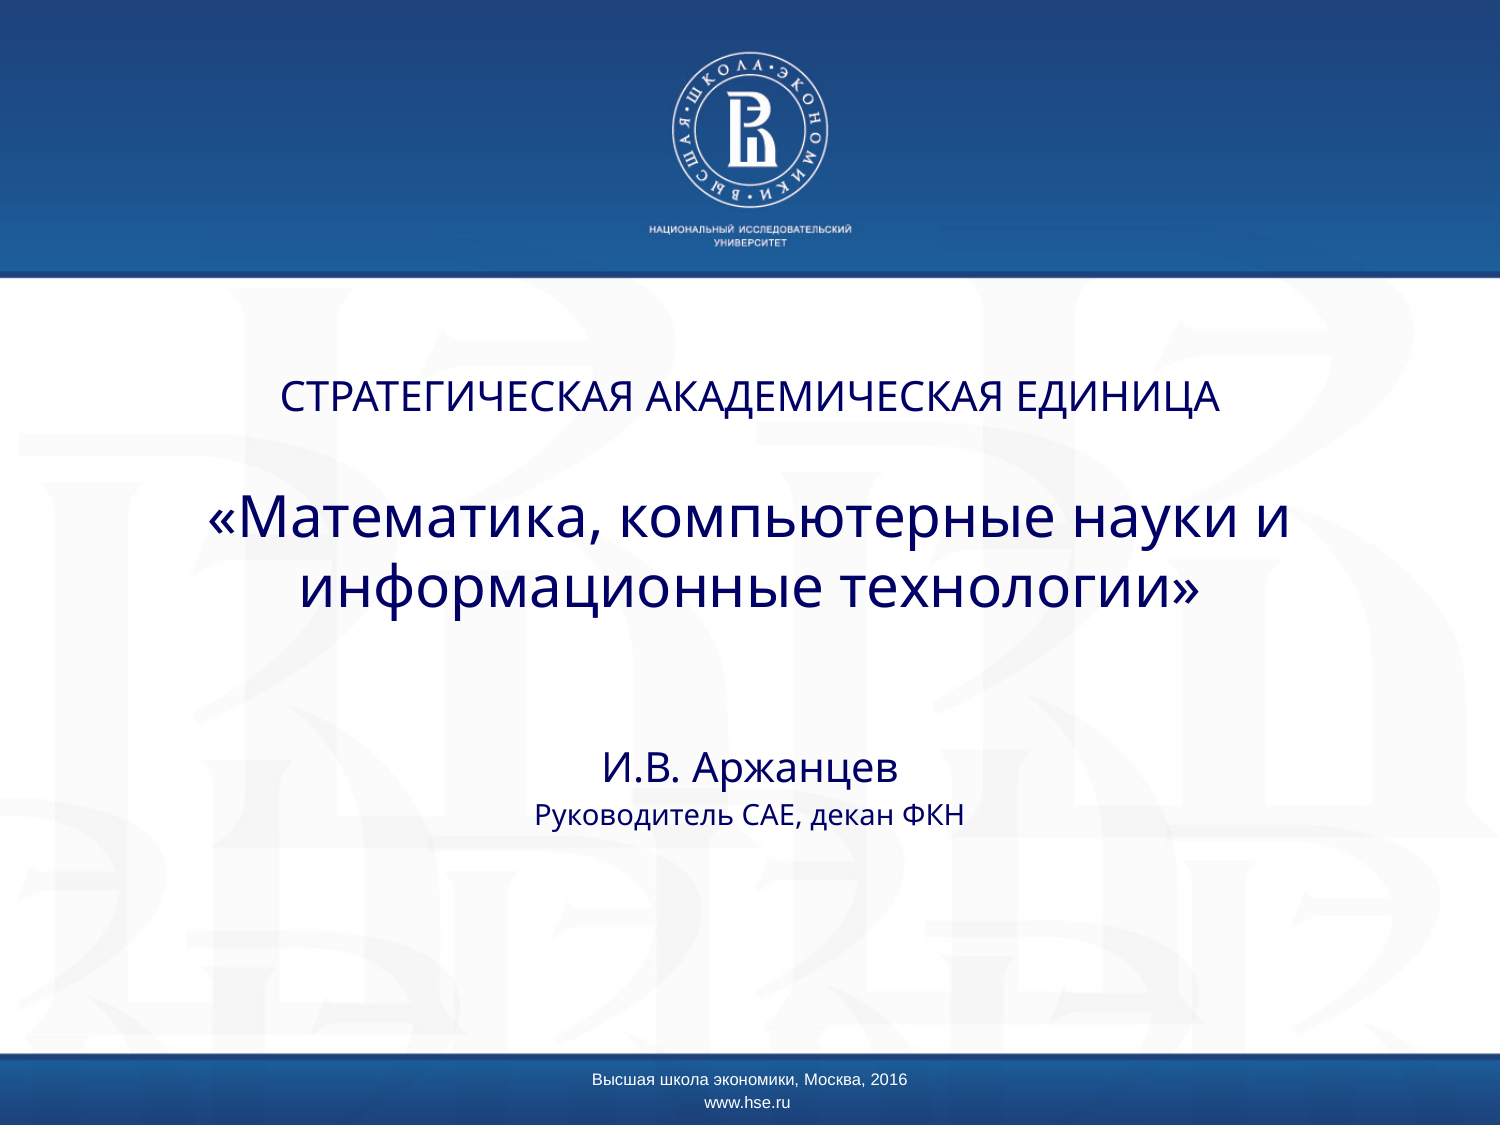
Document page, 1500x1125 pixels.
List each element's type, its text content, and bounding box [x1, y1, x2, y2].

picture [0, 0, 1500, 1125]
text_box Высшая школа экономики, Москва, 2016 www.hse.ru [224, 1060, 1275, 1119]
subtitle И.В. Аржанцев Руководитель САЕ, декан ФКН [224, 732, 1276, 883]
title СТРАТЕГИЧЕСКАЯ АКАДЕМИЧЕСКАЯ ЕДИНИЦА «Математика, компьютерные науки и информационные технологии» [112, 349, 1388, 712]
